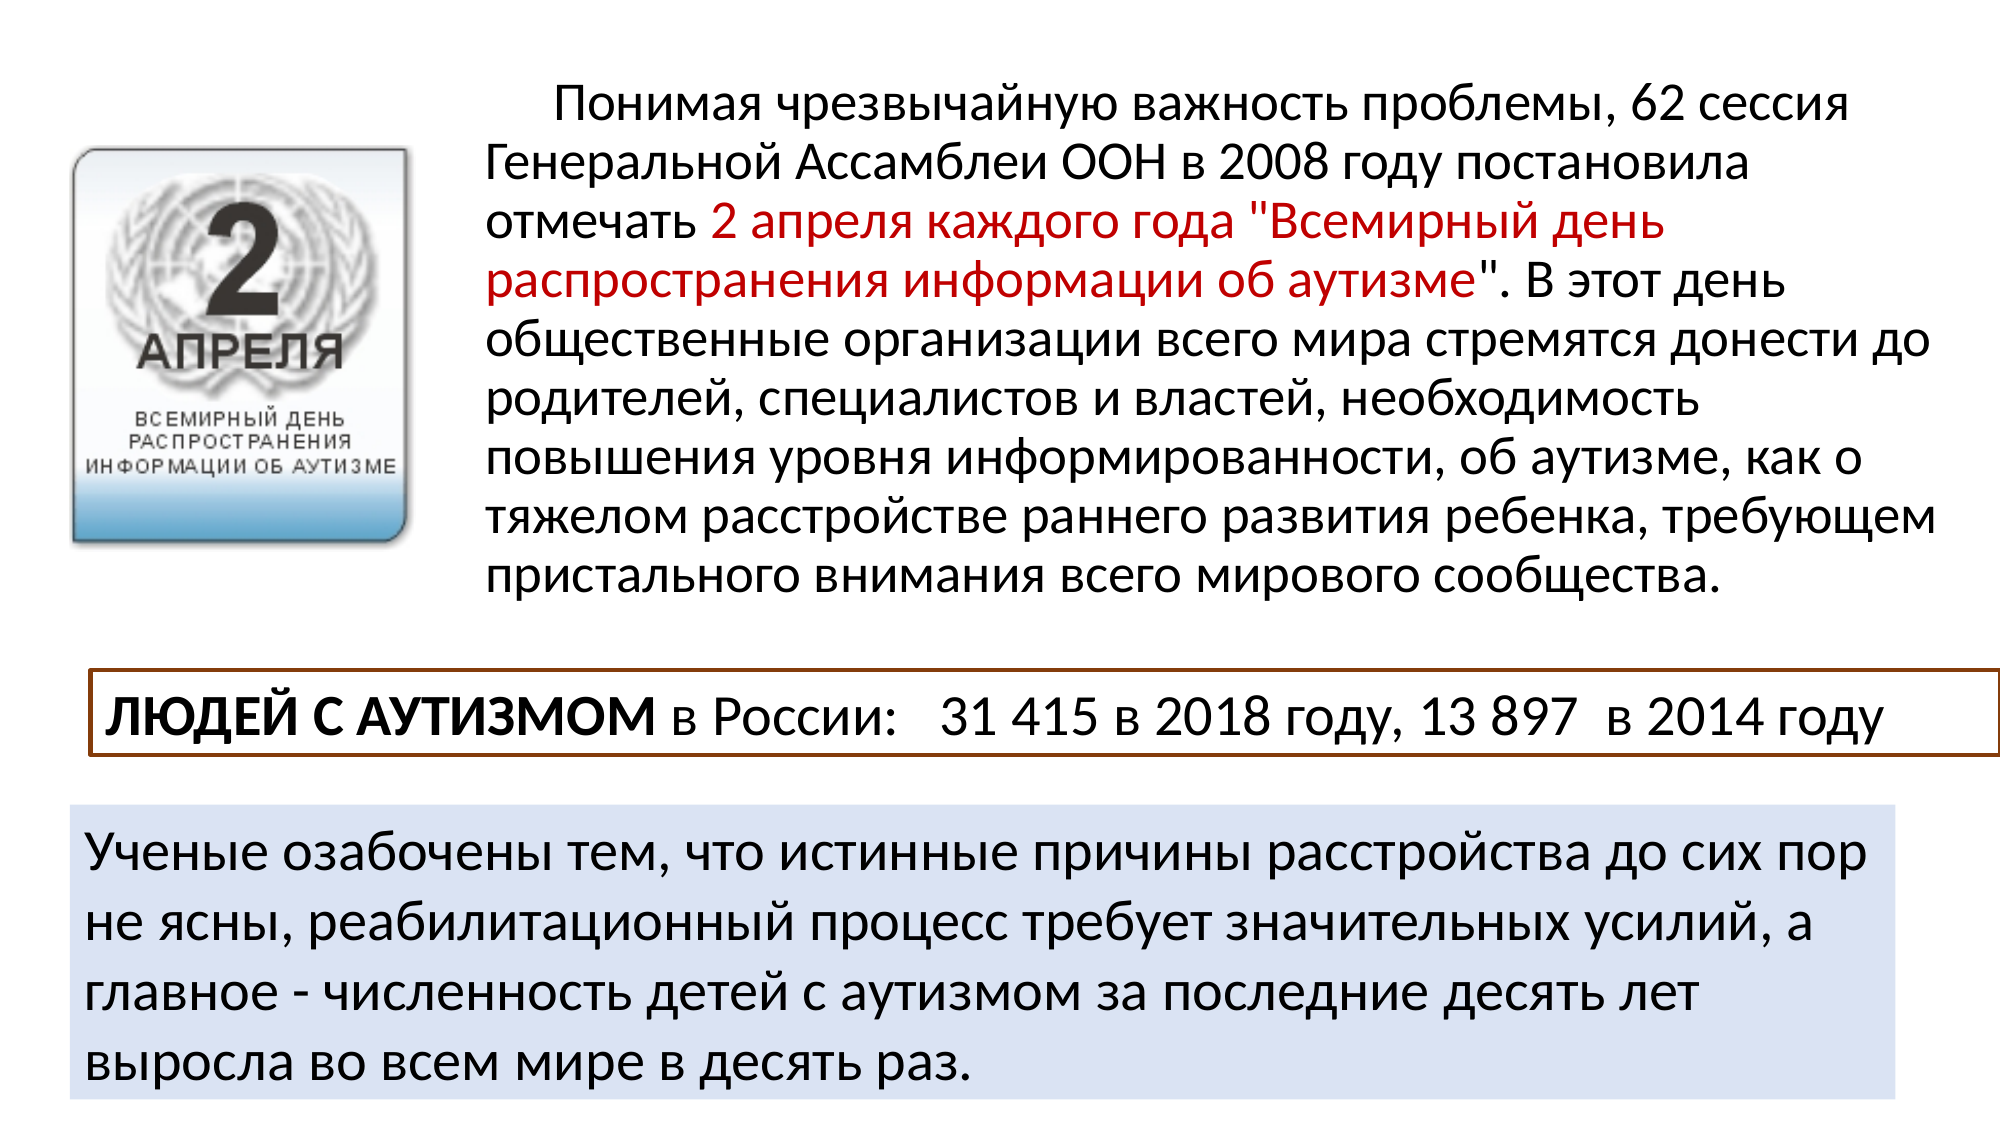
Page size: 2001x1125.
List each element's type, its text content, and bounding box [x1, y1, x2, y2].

text_box Ученые озабочены тем, что истинные причины расстройства до сих пор не ясны, реабилитационный процесс требует значительных усилий, а главное - численность детей с аутизмом за последние десять лет выросла во всем мире в десять раз. [69, 804, 1896, 1100]
picture [69, 145, 416, 552]
text_box ЛЮДЕЙ С АУТИЗМОМ в России: 31 415 в 2018 году, 13 897 в 2014 году [90, 670, 2000, 755]
list Понимая чрезвычайную важность проблемы, 62 сессия Генеральной Ассамблеи ООН в 2008 году постановила отмечать 2 апреля каждого года "Всемирный день распространения информации об аутизме". В этот день общественные организации всего мира стремятся донести до родителей, специалистов и властей, необходимость повышения уровня информированности, об аутизме, как о тяжелом расстройстве раннего развития ребенка, требующем пристального внимания всего мирового сообщества. [432, 0, 1980, 622]
